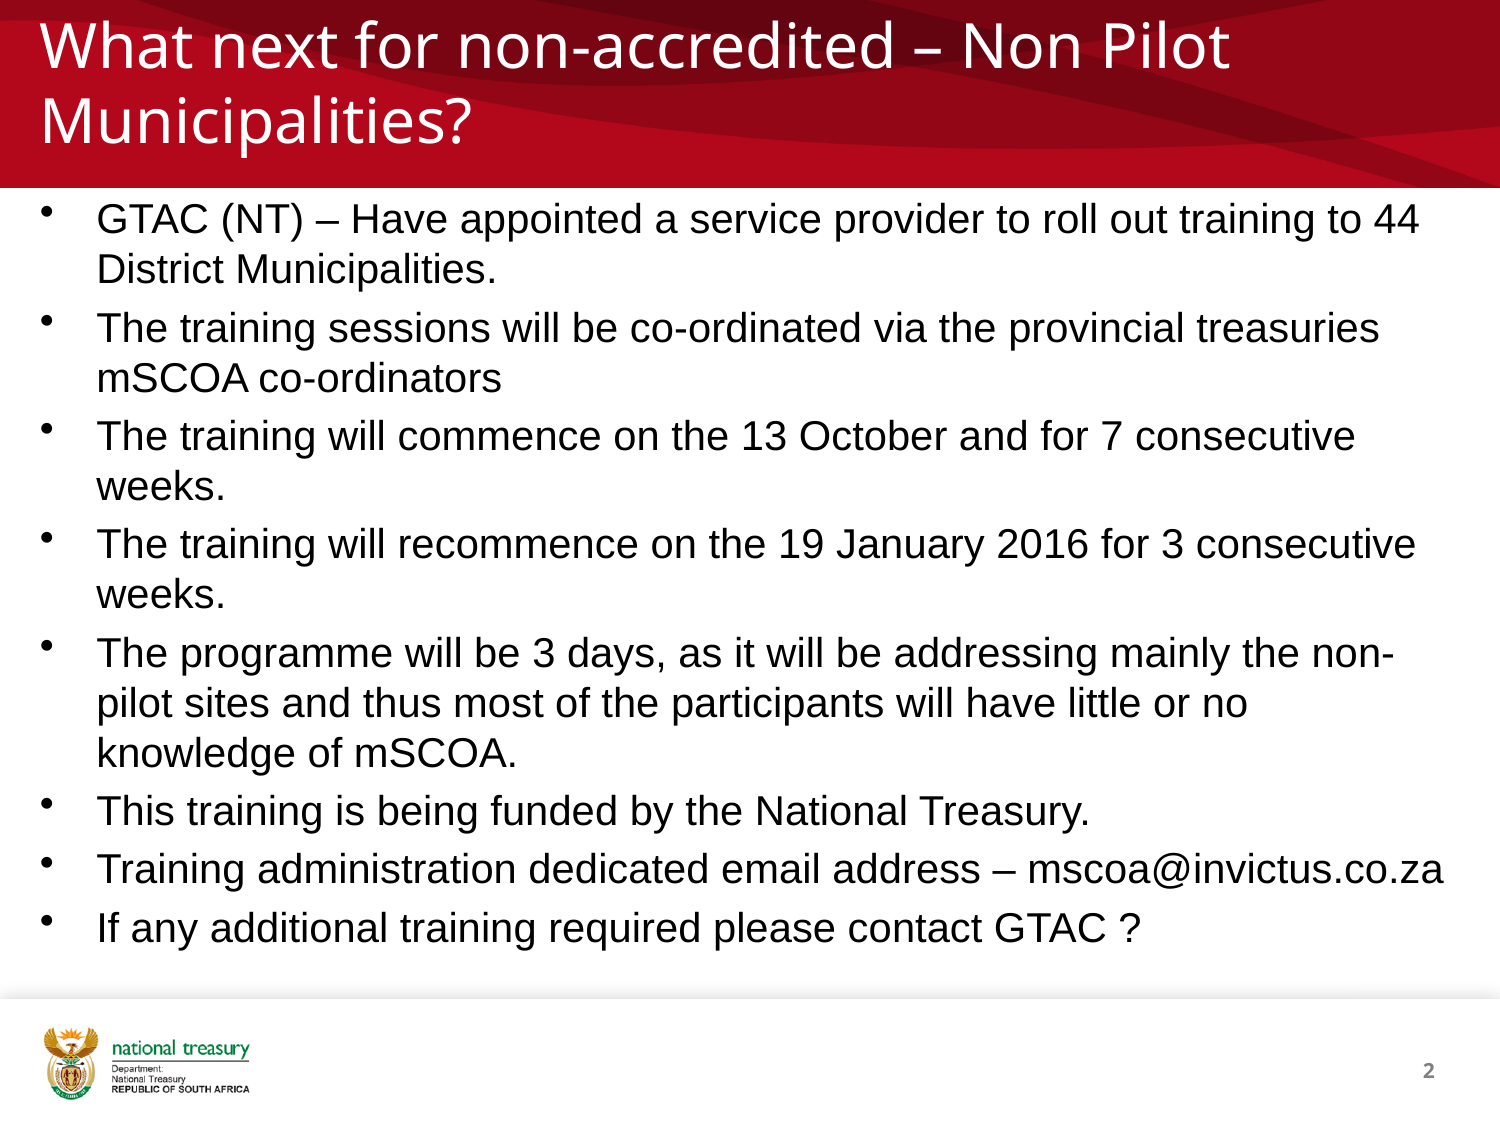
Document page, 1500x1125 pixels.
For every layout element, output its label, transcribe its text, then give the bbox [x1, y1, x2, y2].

title What next for non-accredited – Non Pilot Municipalities? [24, 12, 1471, 150]
picture [0, 0, 1500, 188]
list GTAC (NT) – Have appointed a service provider to roll out training to 44 District Municipalities. The training sessions will be co-ordinated via the provincial treasuries mSCOA co-ordinators The training will commence on the 13 October and for 7 consecutive weeks. The training will recommence on the 19 January 2016 for 3 consecutive weeks. The programme will be 3 days, as it will be addressing mainly the non-pilot sites and thus most of the participants will have little or no knowledge of mSCOA. This training is being funded by the National Treasury. Training administration dedicated email address – mscoa@invictus.co.za If any additional training required please contact GTAC ? [24, 184, 1463, 988]
slide_number 2 [1137, 1049, 1451, 1125]
picture [0, 977, 1500, 1125]
